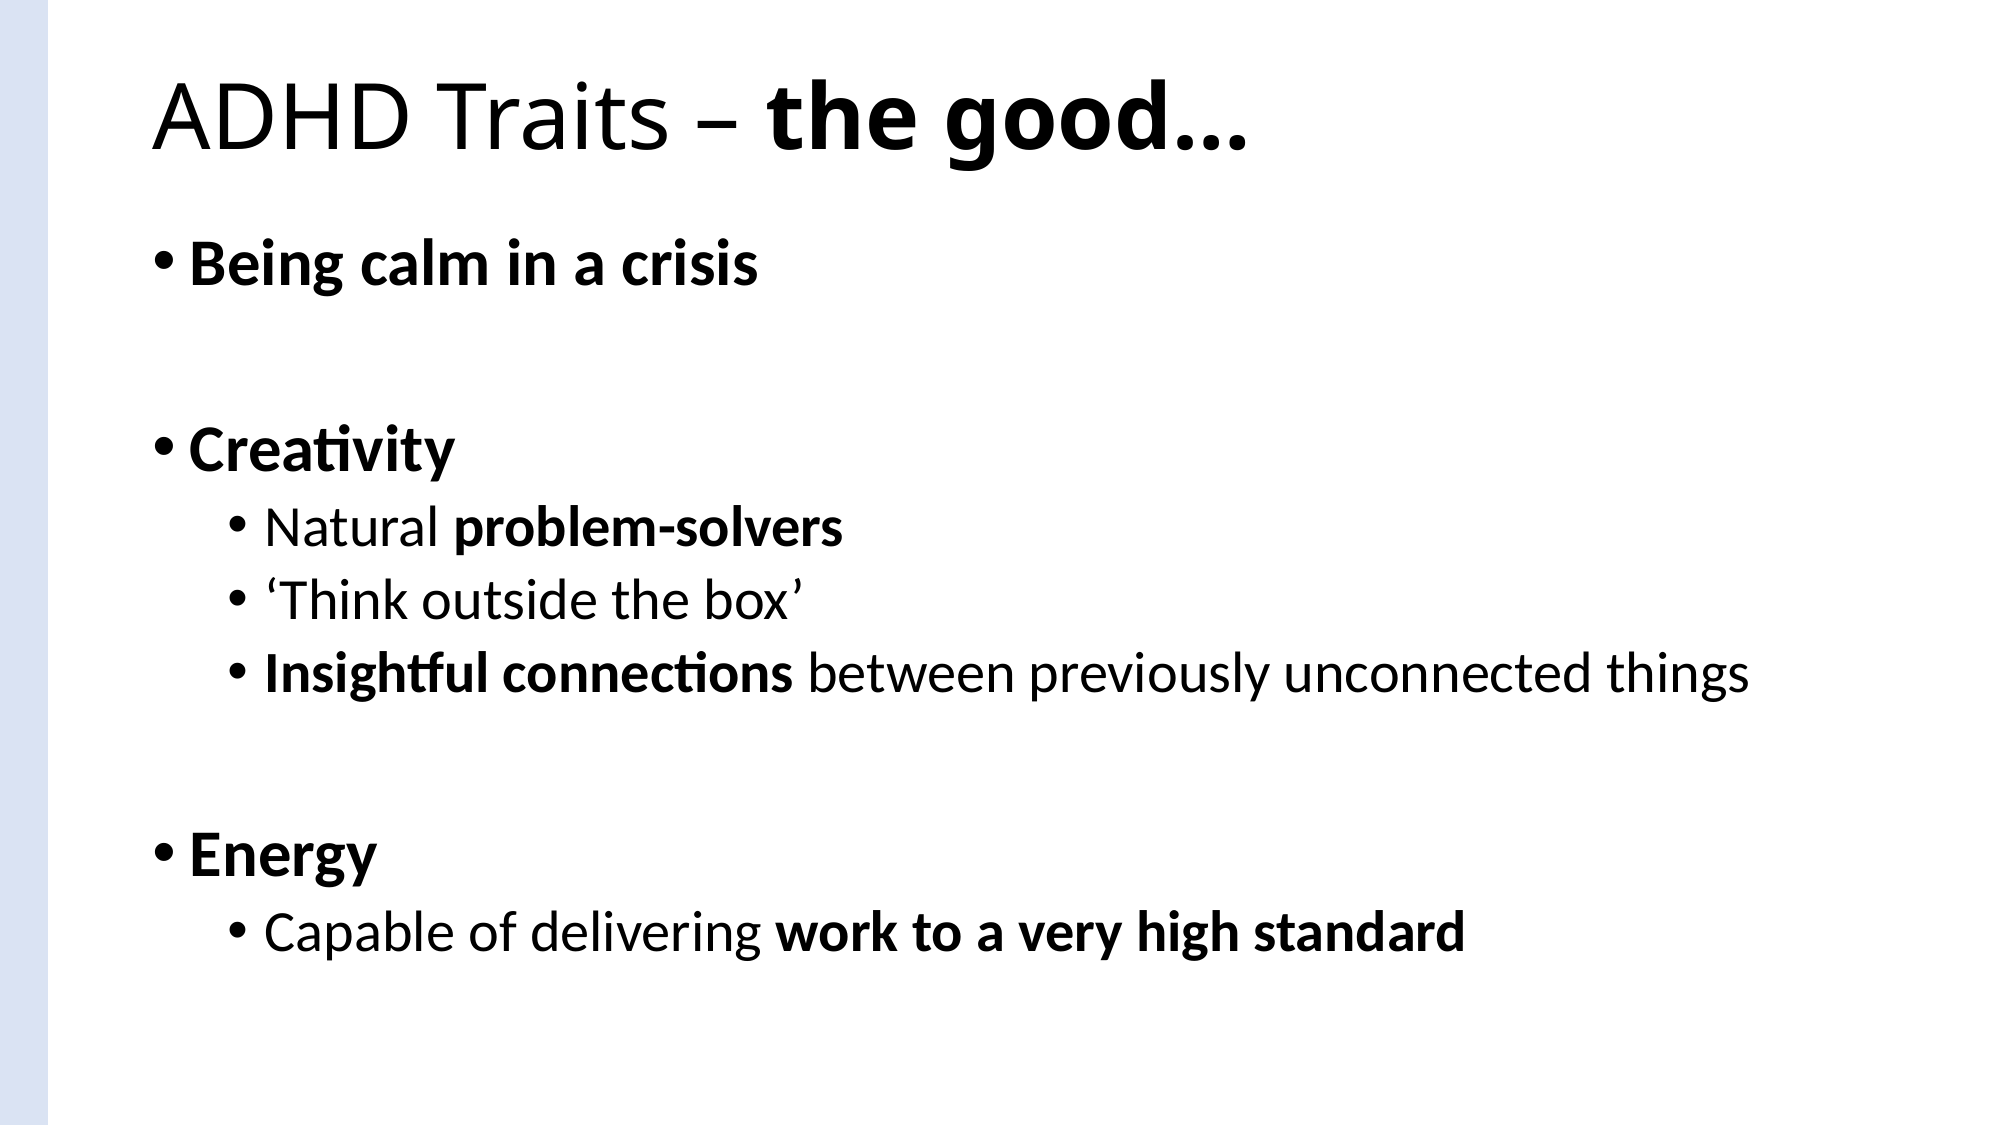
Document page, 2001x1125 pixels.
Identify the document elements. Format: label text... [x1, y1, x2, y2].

title ADHD Traits – the good… [137, 59, 1863, 180]
list Being calm in a crisis Creativity Natural problem-solvers ‘Think outside the box’ Insightful connections between previously unconnected things Energy Capable of delivering work to a very high standard [137, 220, 1863, 1010]
